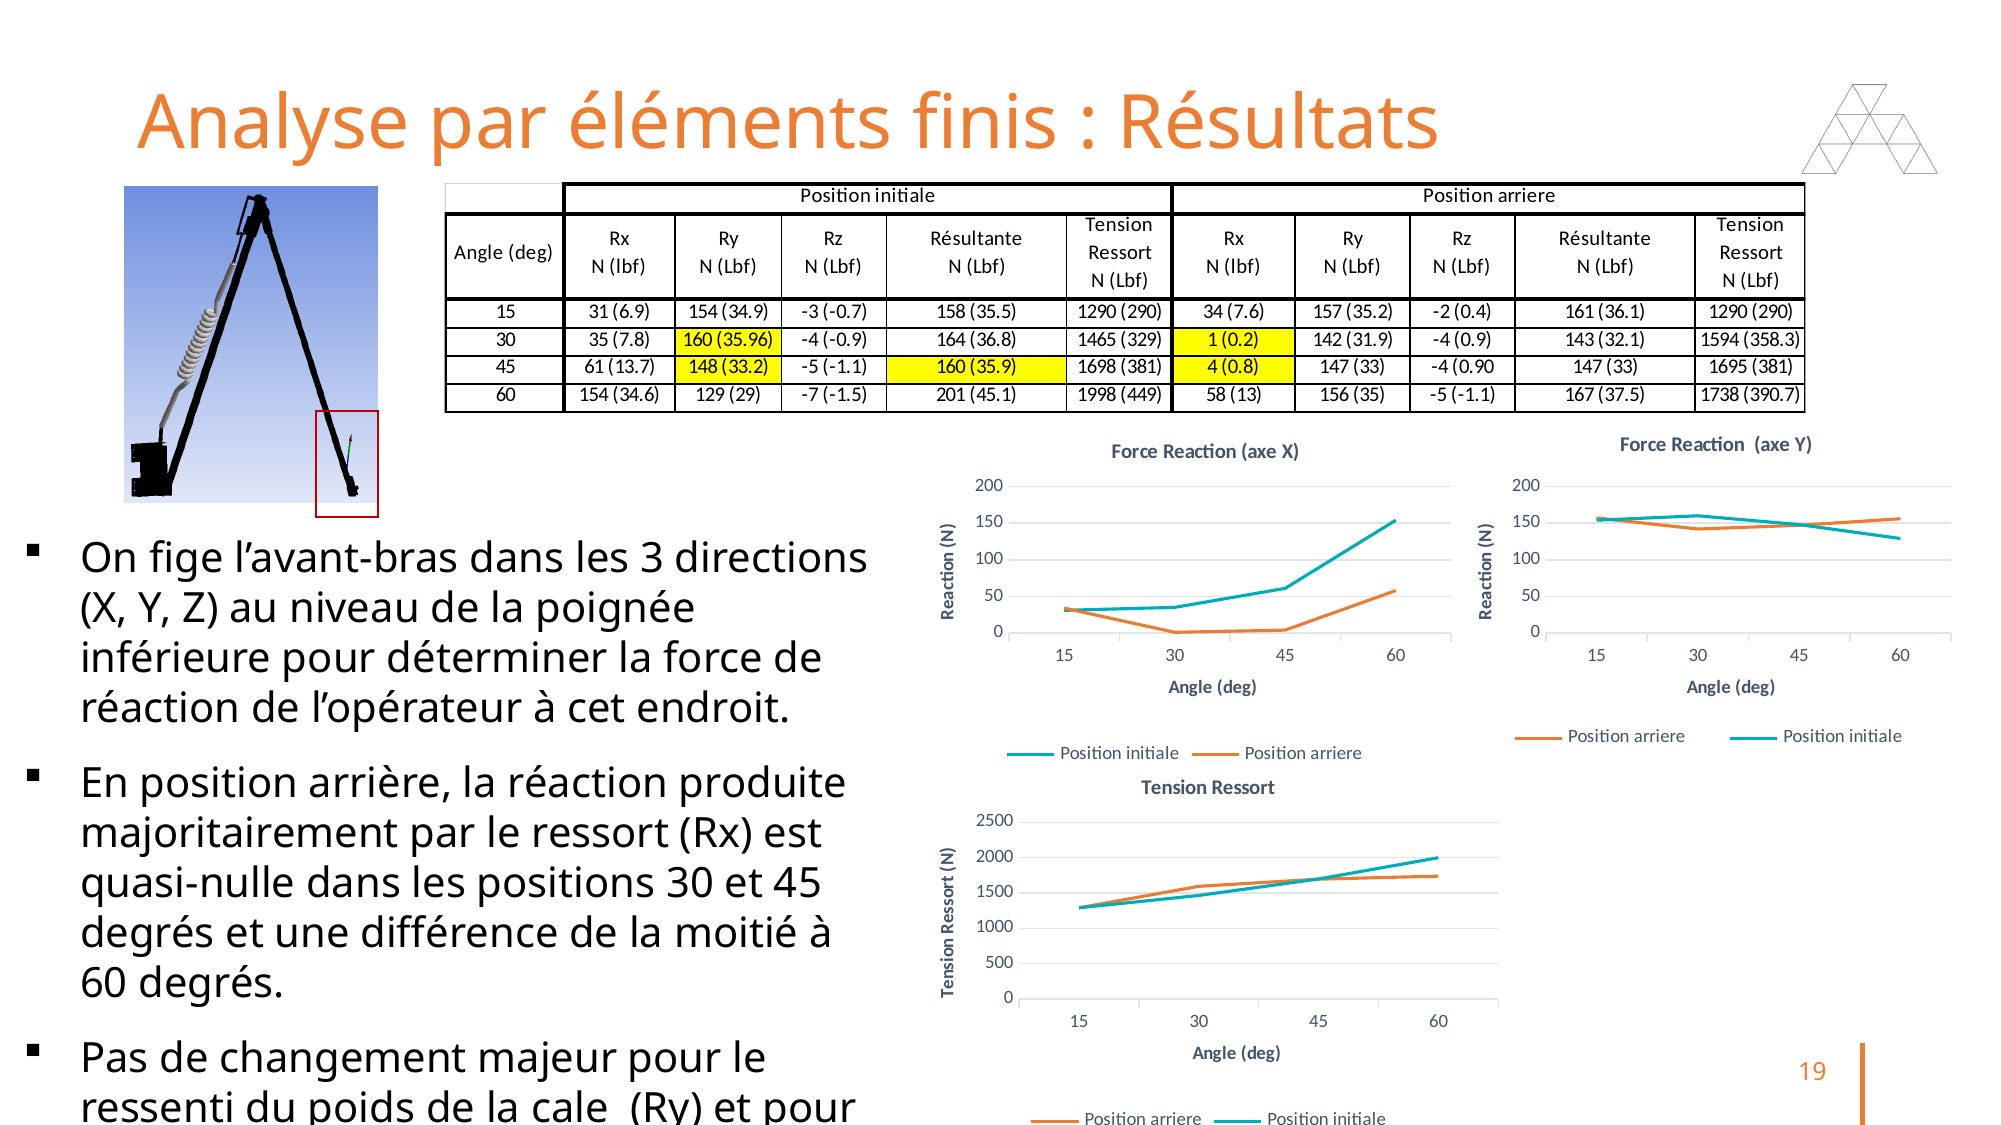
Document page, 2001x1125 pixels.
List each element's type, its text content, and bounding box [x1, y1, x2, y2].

text_box On fige l’avant-bras dans les 3 directions (X, Y, Z) au niveau de la poignée inférieure pour déterminer la force de réaction de l’opérateur à cet endroit. En position arrière, la réaction produite majoritairement par le ressort (Rx) est quasi-nulle dans les positions 30 et 45 degrés et une différence de la moitié à 60 degrés. Pas de changement majeur pour le ressenti du poids de la cale (Ry) et pour les positions arrière et initiale pour un même angle. [9, 523, 901, 1125]
picture [444, 182, 1807, 414]
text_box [124, 186, 378, 517]
title Analyse par éléments finis : Résultats [137, 84, 1749, 237]
slide_number 19 [1643, 1042, 1842, 1103]
chart [906, 422, 1962, 1125]
